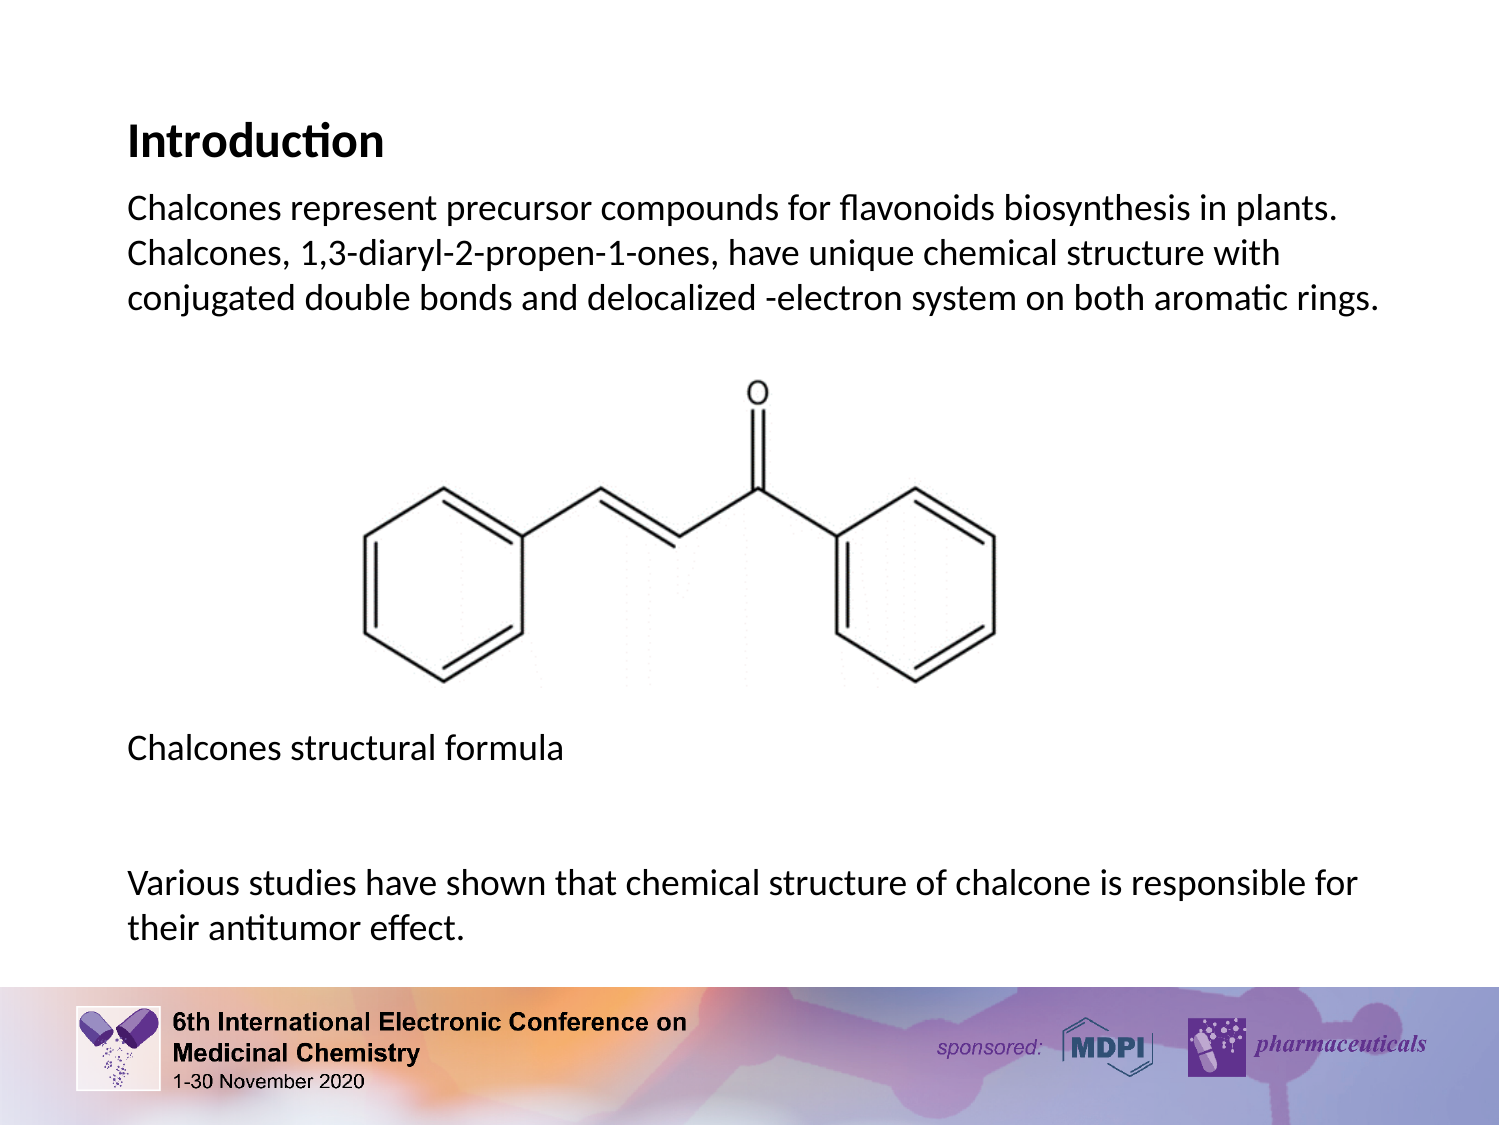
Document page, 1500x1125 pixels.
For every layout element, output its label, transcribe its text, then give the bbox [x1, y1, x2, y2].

picture [0, 987, 1499, 1125]
text_box Introduction [112, 99, 1400, 175]
picture [360, 373, 1001, 688]
text_box Chalcones represent precursor compounds for flavonoids biosynthesis in plants. Chalcones, 1,3-diaryl-2-propen-1-ones, have unique chemical structure with conjugated double bonds and delocalized -electron system on both aromatic rings. Chalcones structural formula Various studies have shown that chemical structure of chalcone is responsible for their antitumor effect. [112, 175, 1425, 956]
